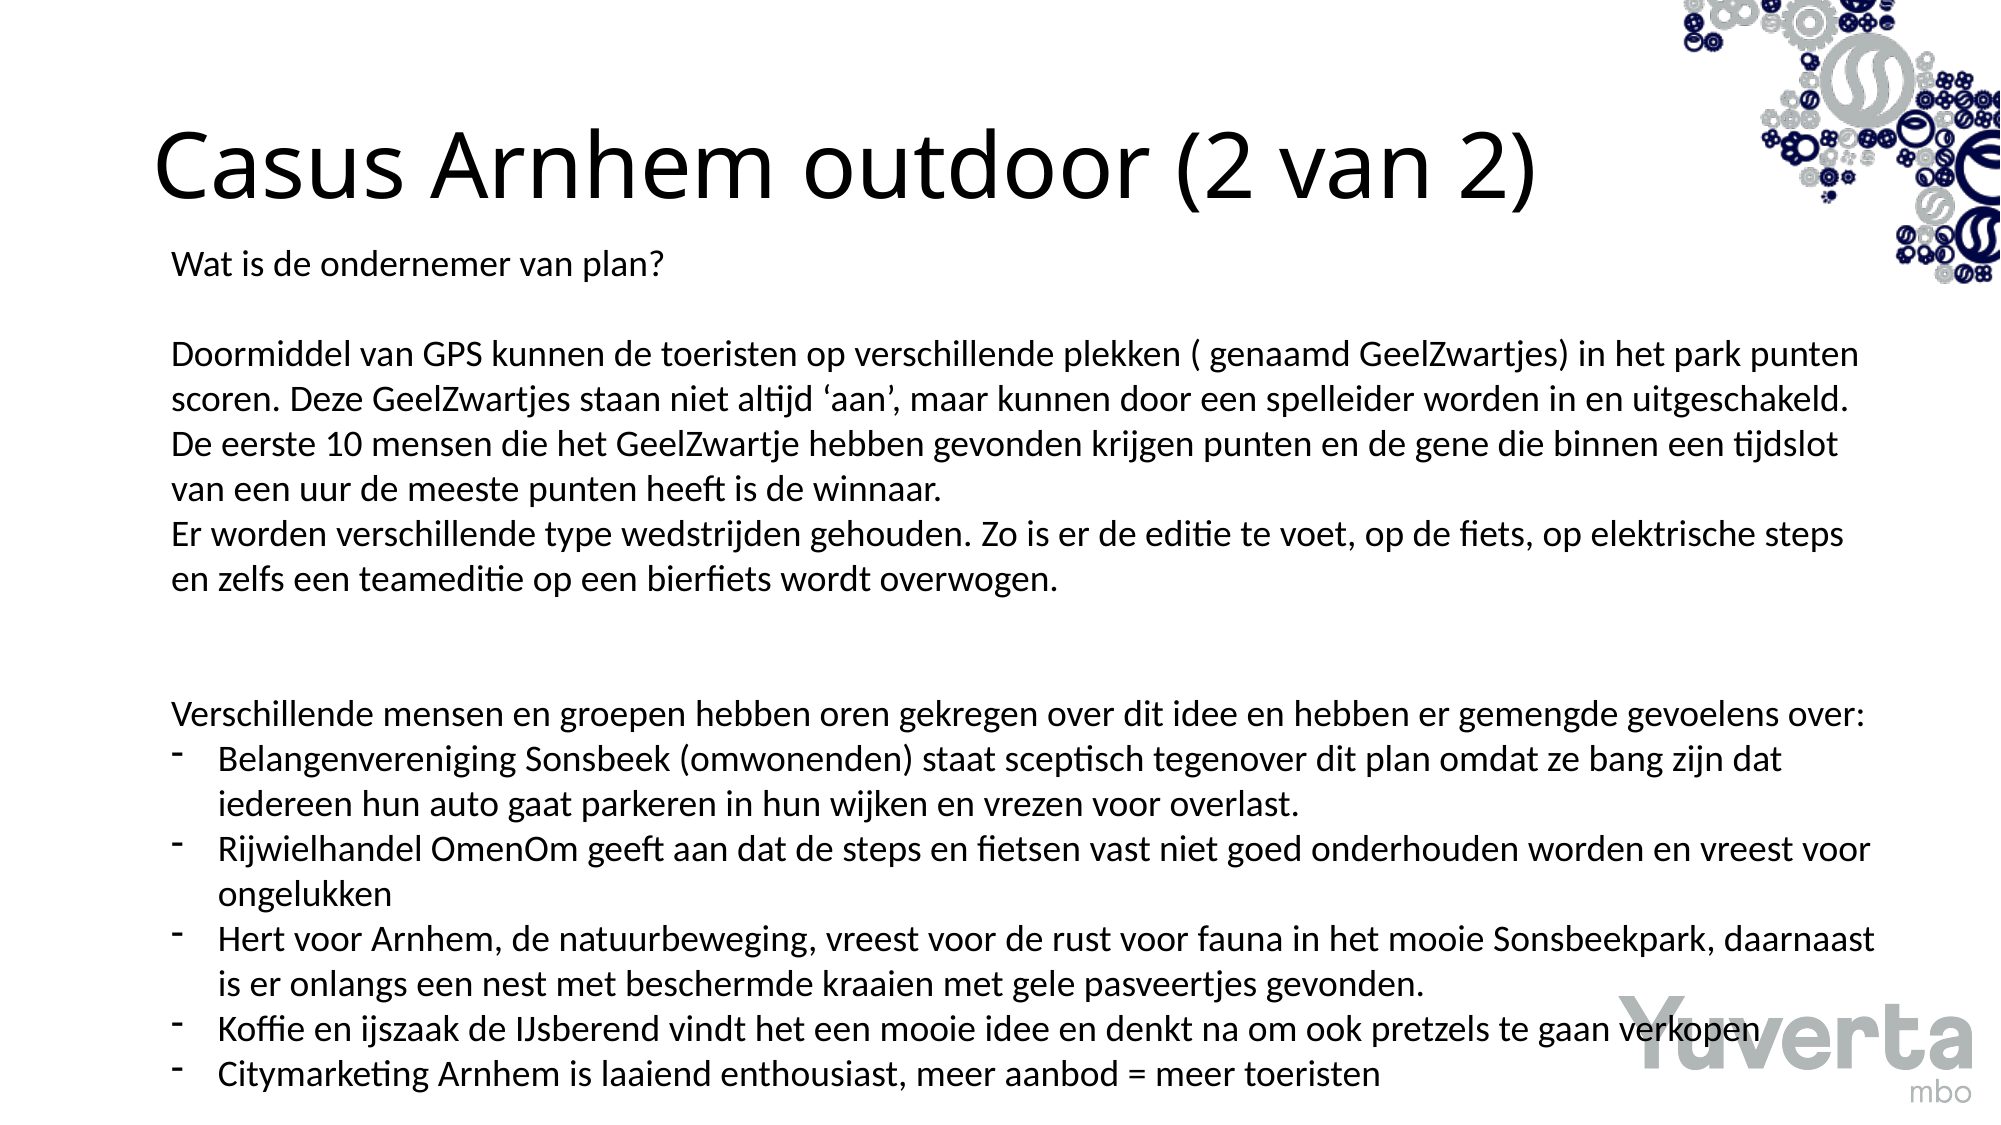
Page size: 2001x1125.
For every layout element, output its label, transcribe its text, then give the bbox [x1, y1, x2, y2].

picture [0, 0, 2000, 1125]
text_box Wat is de ondernemer van plan? Doormiddel van GPS kunnen de toeristen op verschillende plekken ( genaamd GeelZwartjes) in het park punten scoren. Deze GeelZwartjes staan niet altijd ‘aan’, maar kunnen door een spelleider worden in en uitgeschakeld. De eerste 10 mensen die het GeelZwartje hebben gevonden krijgen punten en de gene die binnen een tijdslot van een uur de meeste punten heeft is de winnaar. Er worden verschillende type wedstrijden gehouden. Zo is er de editie te voet, op de fiets, op elektrische steps en zelfs een teameditie op een bierfiets wordt overwogen. Verschillende mensen en groepen hebben oren gekregen over dit idee en hebben er gemengde gevoelens over: Belangenvereniging Sonsbeek (omwonenden) staat sceptisch tegenover dit plan omdat ze bang zijn dat iedereen hun auto gaat parkeren in hun wijken en vrezen voor overlast. Rijwielhandel OmenOm geeft aan dat de steps en fietsen vast niet goed onderhouden worden en vreest voor ongelukken Hert voor Arnhem, de natuurbeweging, vreest voor de rust voor fauna in het mooie Sonsbeekpark, daarnaast is er onlangs een nest met beschermde kraaien met gele pasveertjes gevonden. Koffie en ijszaak de IJsberend vindt het een mooie idee en denkt na om ook pretzels te gaan verkopen Citymarketing Arnhem is laaiend enthousiast, meer aanbod = meer toeristen [156, 231, 1905, 1125]
title Casus Arnhem outdoor (2 van 2) [137, 59, 1863, 278]
